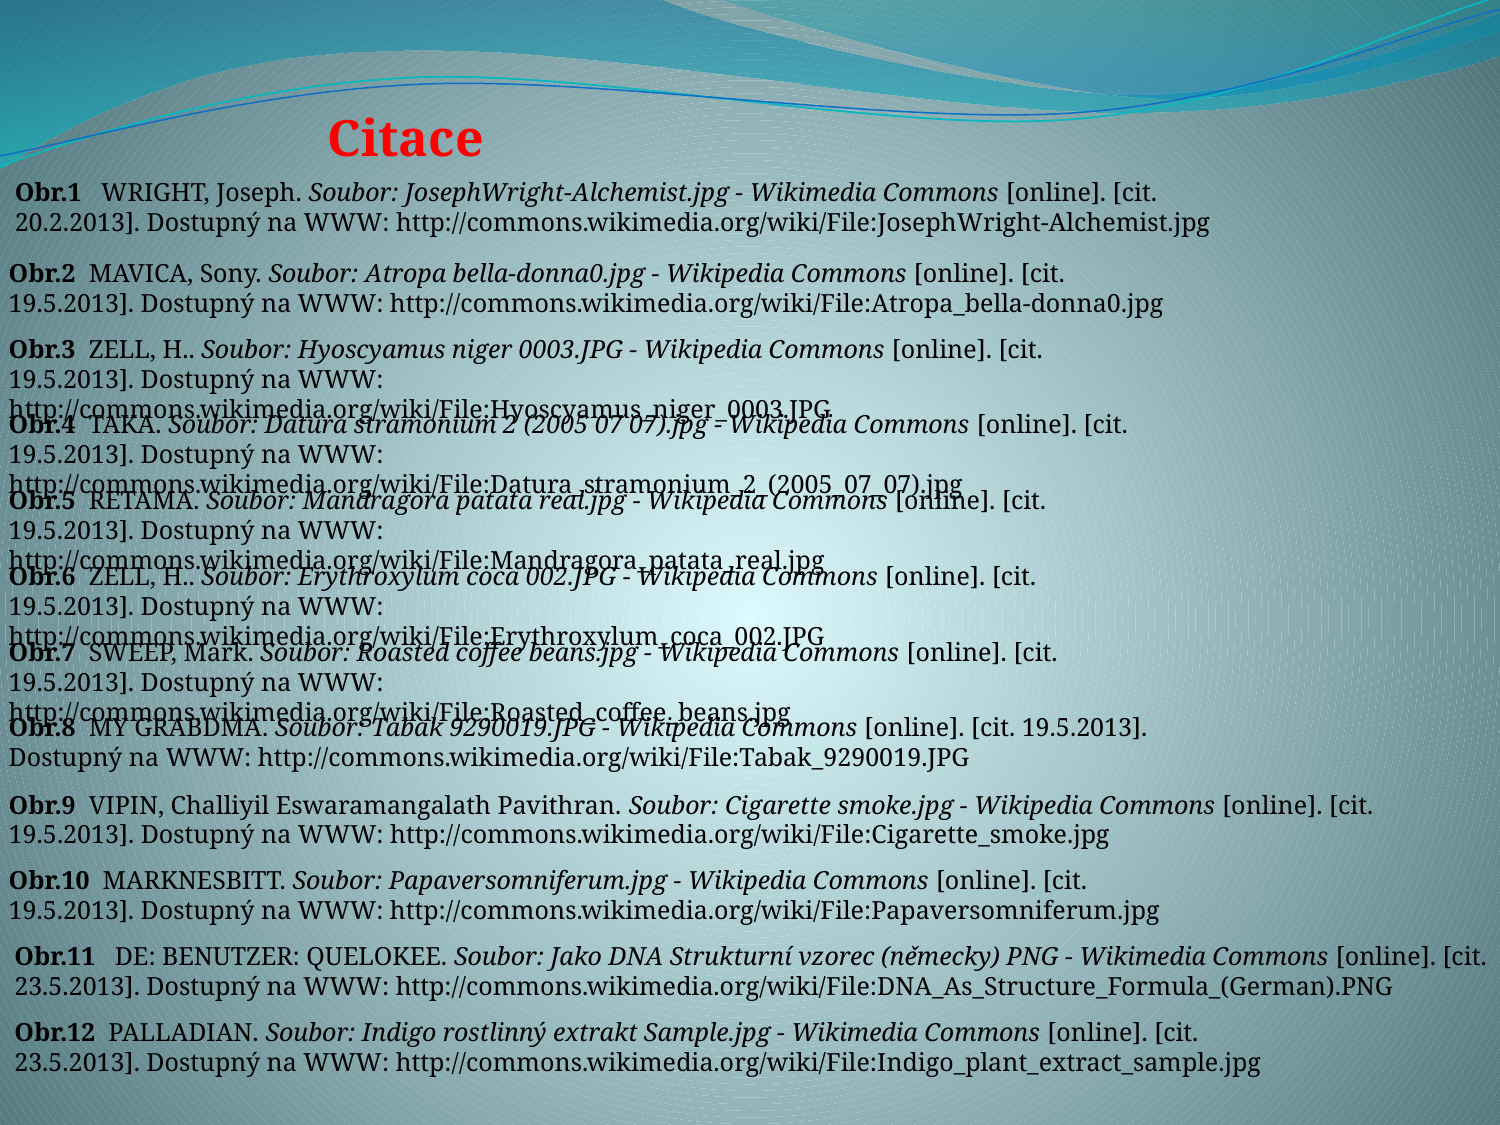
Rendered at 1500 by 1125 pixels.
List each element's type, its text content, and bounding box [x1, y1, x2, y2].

text_box Citace [312, 98, 502, 168]
text_box Obr.10 MARKNESBITT. Soubor: Papaversomniferum.jpg - Wikipedia Commons [online]. [cit. 19.5.2013]. Dostupný na WWW: http://commons.wikimedia.org/wiki/File:Papaversomniferum.jpg [0, 857, 1187, 933]
text_box Obr.5 RETAMA. Soubor: Mandragora patata real.jpg - Wikipedia Commons [online]. [cit. 19.5.2013]. Dostupný na WWW: http://commons.wikimedia.org/wiki/File:Mandragora_patata_real.jpg [0, 477, 1164, 582]
text_box Obr.8 MY GRABDMA. Soubor: Tabak 9290019.JPG - Wikipedia Commons [online]. [cit. 19.5.2013]. Dostupný na WWW: http://commons.wikimedia.org/wiki/File:Tabak_9290019.JPG [0, 704, 1164, 780]
text_box Obr.4 TAKA. Soubor: Datura stramonium 2 (2005 07 07).jpg - Wikipedia Commons [online]. [cit. 19.5.2013]. Dostupný na WWW: http://commons.wikimedia.org/wiki/File:Datura_stramonium_2_(2005_07_07).jpg [0, 401, 1235, 507]
text_box Obr.1 WRIGHT, Joseph. Soubor: JosephWright-Alchemist.jpg - Wikimedia Commons [online]. [cit. 20.2.2013]. Dostupný na WWW: http://commons.wikimedia.org/wiki/File:JosephWright-Alchemist.jpg [0, 168, 1282, 244]
text_box Obr.9 VIPIN, Challiyil Eswaramangalath Pavithran. Soubor: Cigarette smoke.jpg - Wikipedia Commons [online]. [cit. 19.5.2013]. Dostupný na WWW: http://commons.wikimedia.org/wiki/File:Cigarette_smoke.jpg [0, 781, 1436, 857]
text_box Obr.7 SWEEP, Mark. Soubor: Roasted coffee beans.jpg - Wikipedia Commons [online]. [cit. 19.5.2013]. Dostupný na WWW: http://commons.wikimedia.org/wiki/File:Roasted_coffee_beans.jpg [0, 628, 1164, 704]
text_box Obr.2 MAVICA, Sony. Soubor: Atropa bella-donna0.jpg - Wikipedia Commons [online]. [cit. 19.5.2013]. Dostupný na WWW: http://commons.wikimedia.org/wiki/File:Atropa_bella-donna0.jpg [0, 250, 1187, 325]
text_box Obr.12 PALLADIAN. Soubor: Indigo rostlinný extrakt Sample.jpg - Wikimedia Commons [online]. [cit. 23.5.2013]. Dostupný na WWW: http://commons.wikimedia.org/wiki/File:Indigo_plant_extract_sample.jpg [0, 1008, 1317, 1084]
text_box Obr.6 ZELL, H.. Soubor: Erythroxylum coca 002.JPG - Wikipedia Commons [online]. [cit. 19.5.2013]. Dostupný na WWW: http://commons.wikimedia.org/wiki/File:Erythroxylum_coca_002.JPG [0, 553, 1140, 628]
text_box Obr.11 DE: BENUTZER: QUELOKEE. Soubor: Jako DNA Strukturní vzorec (německy) PNG - Wikimedia Commons [online]. [cit. 23.5.2013]. Dostupný na WWW: http://commons.wikimedia.org/wiki/File:DNA_As_Structure_Formula_(German).PNG [0, 933, 1500, 1008]
text_box Obr.3 ZELL, H.. Soubor: Hyoscyamus niger 0003.JPG - Wikipedia Commons [online]. [cit. 19.5.2013]. Dostupný na WWW: http://commons.wikimedia.org/wiki/File:Hyoscyamus_niger_0003.JPG [0, 326, 1164, 401]
